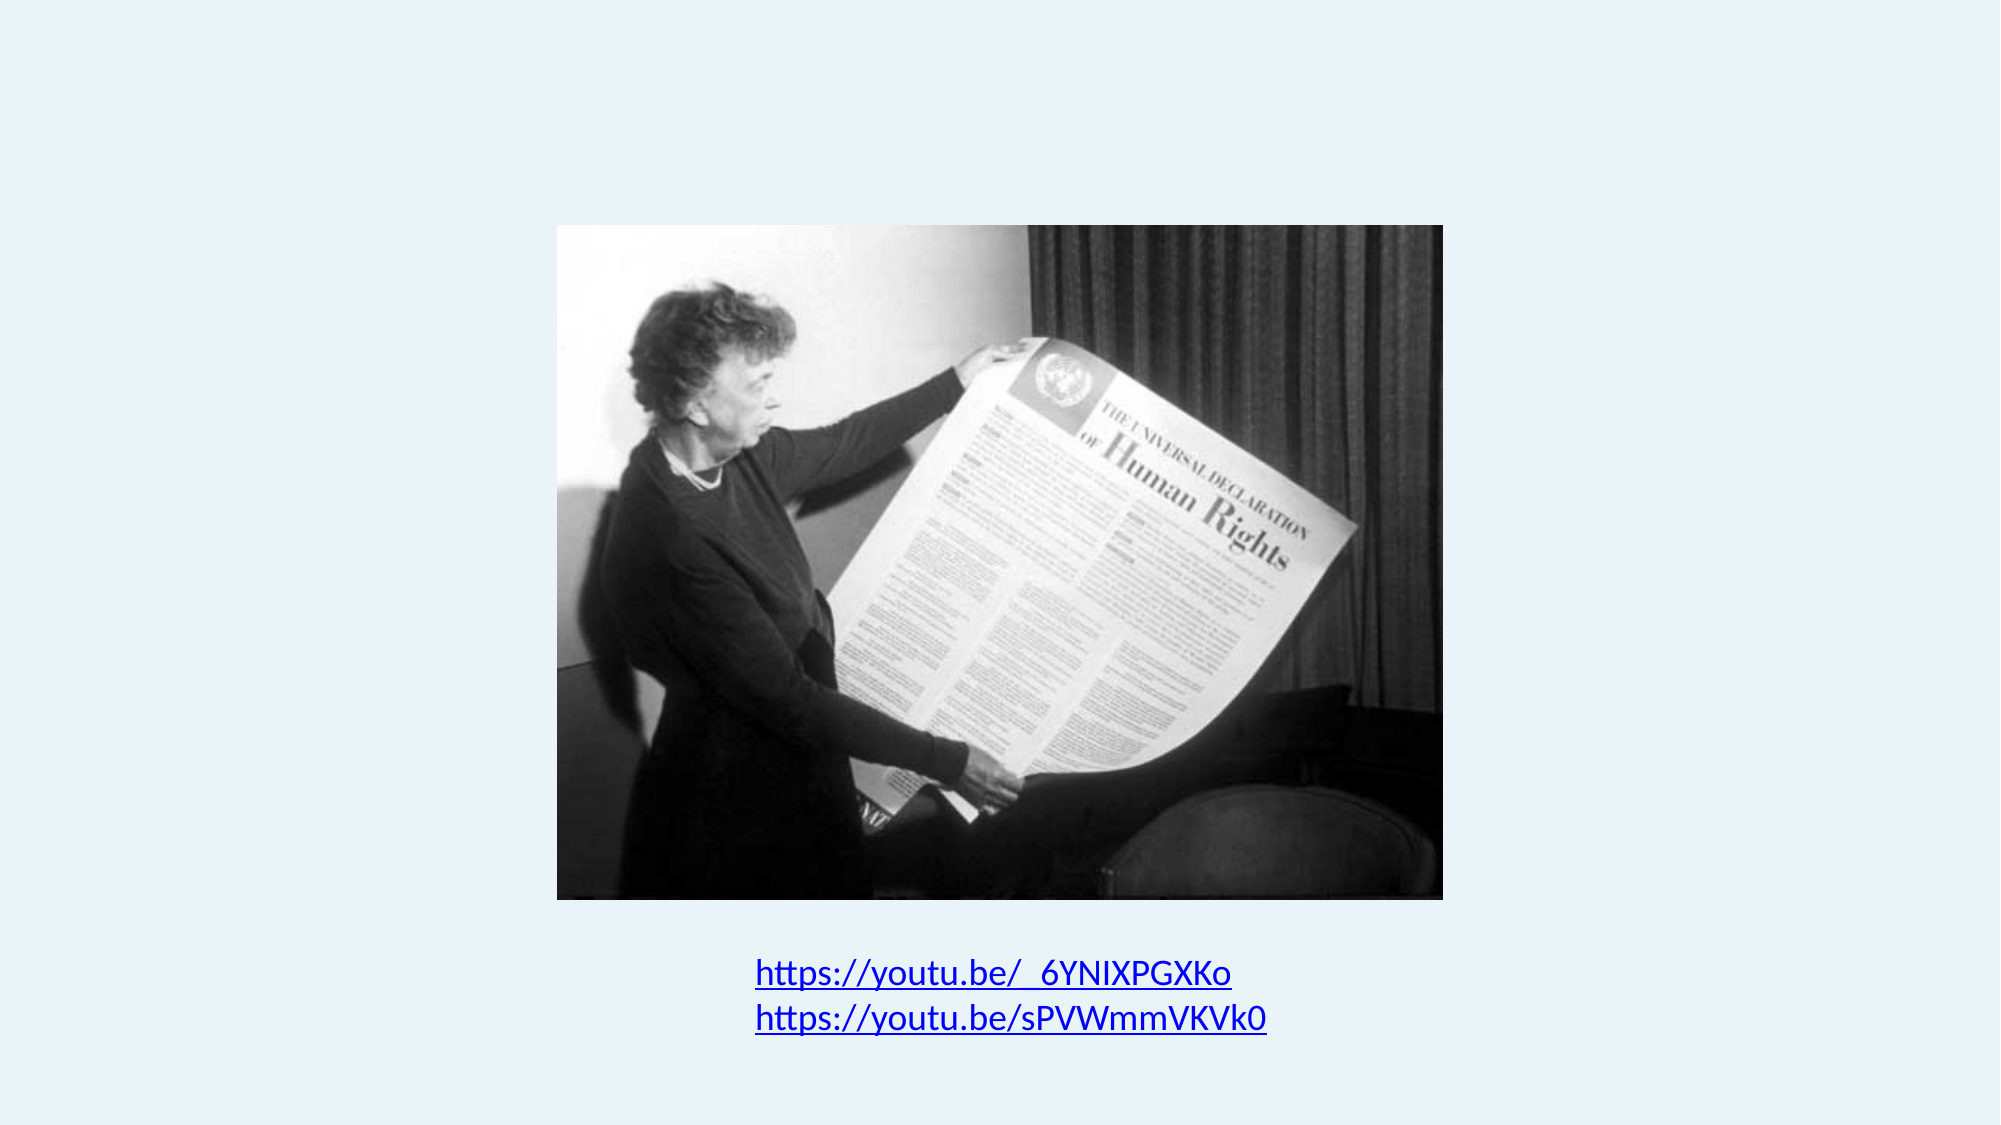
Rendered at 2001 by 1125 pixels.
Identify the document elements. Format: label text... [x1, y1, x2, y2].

text_box https://youtu.be/_6YNIXPGXKo https://youtu.be/sPVWmmVKVk0 [740, 940, 1289, 1125]
picture [556, 225, 1444, 900]
